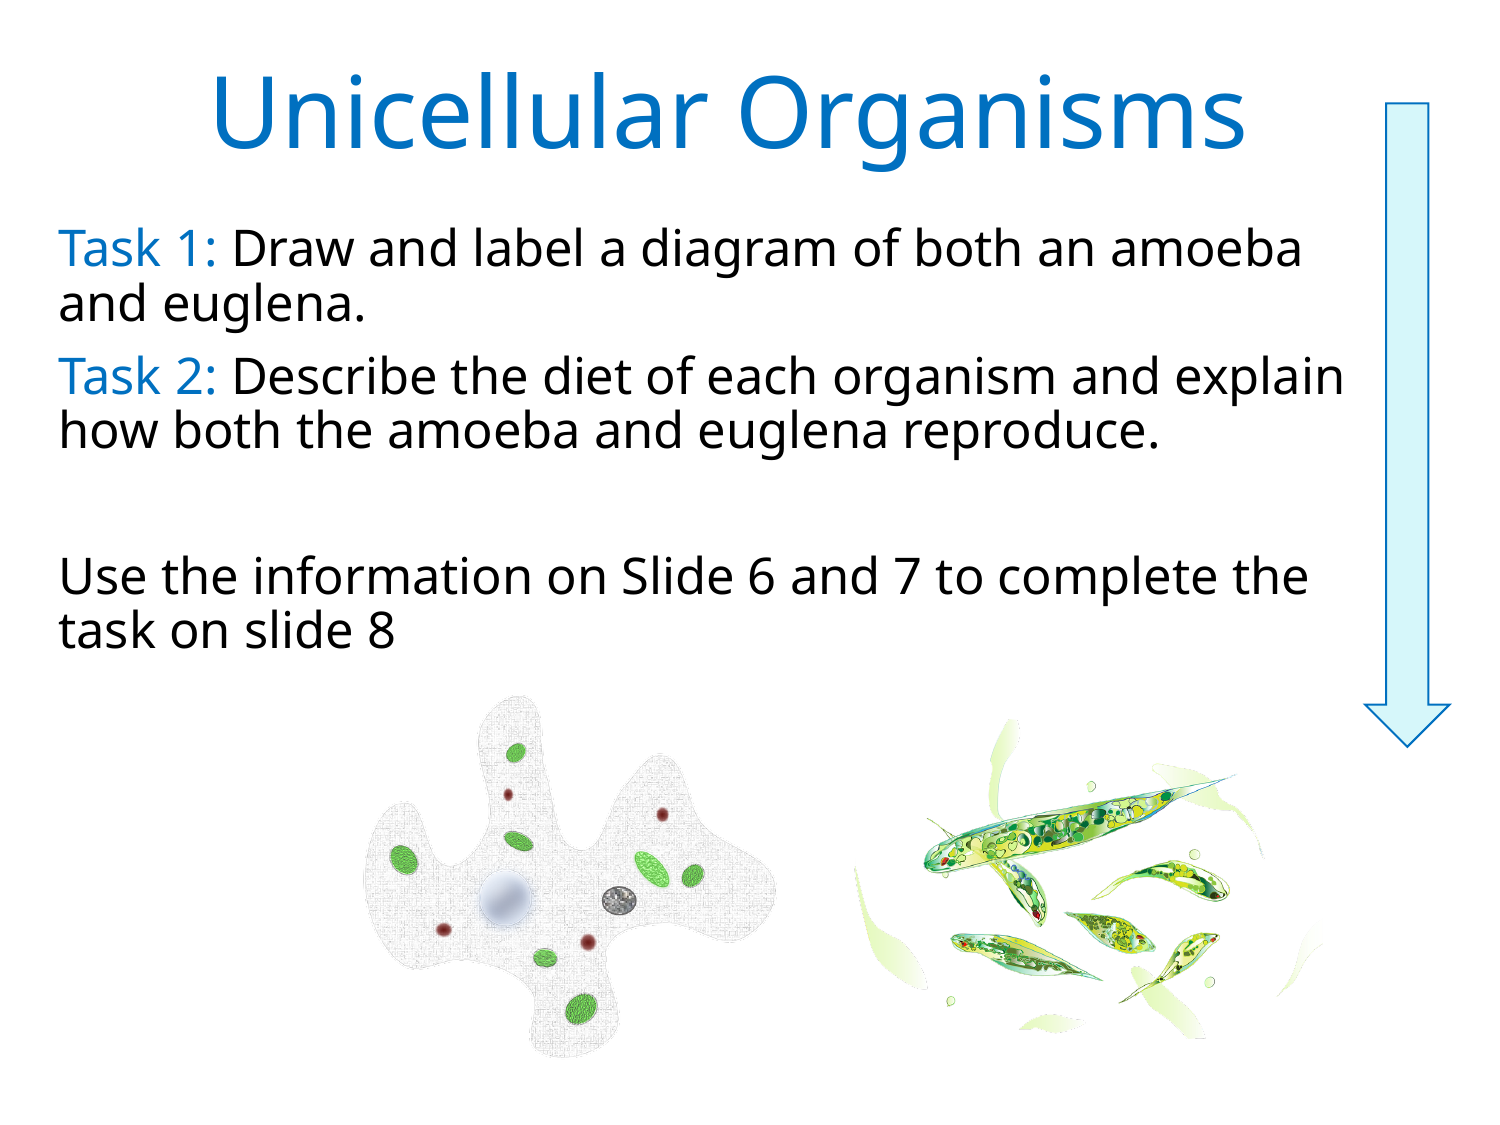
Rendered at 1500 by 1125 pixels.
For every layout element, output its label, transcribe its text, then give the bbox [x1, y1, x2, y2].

list Task 1: Draw and label a diagram of both an amoeba and euglena. Task 2: Describe the diet of each organism and explain how both the amoeba and euglena reproduce. Use the information on Slide 6 and 7 to complete the task on slide 8 [43, 215, 1377, 724]
picture [322, 658, 818, 1095]
text_box Unicellular Organisms [193, 41, 1264, 176]
picture [854, 719, 1323, 1039]
text_box [1362, 102, 1452, 749]
